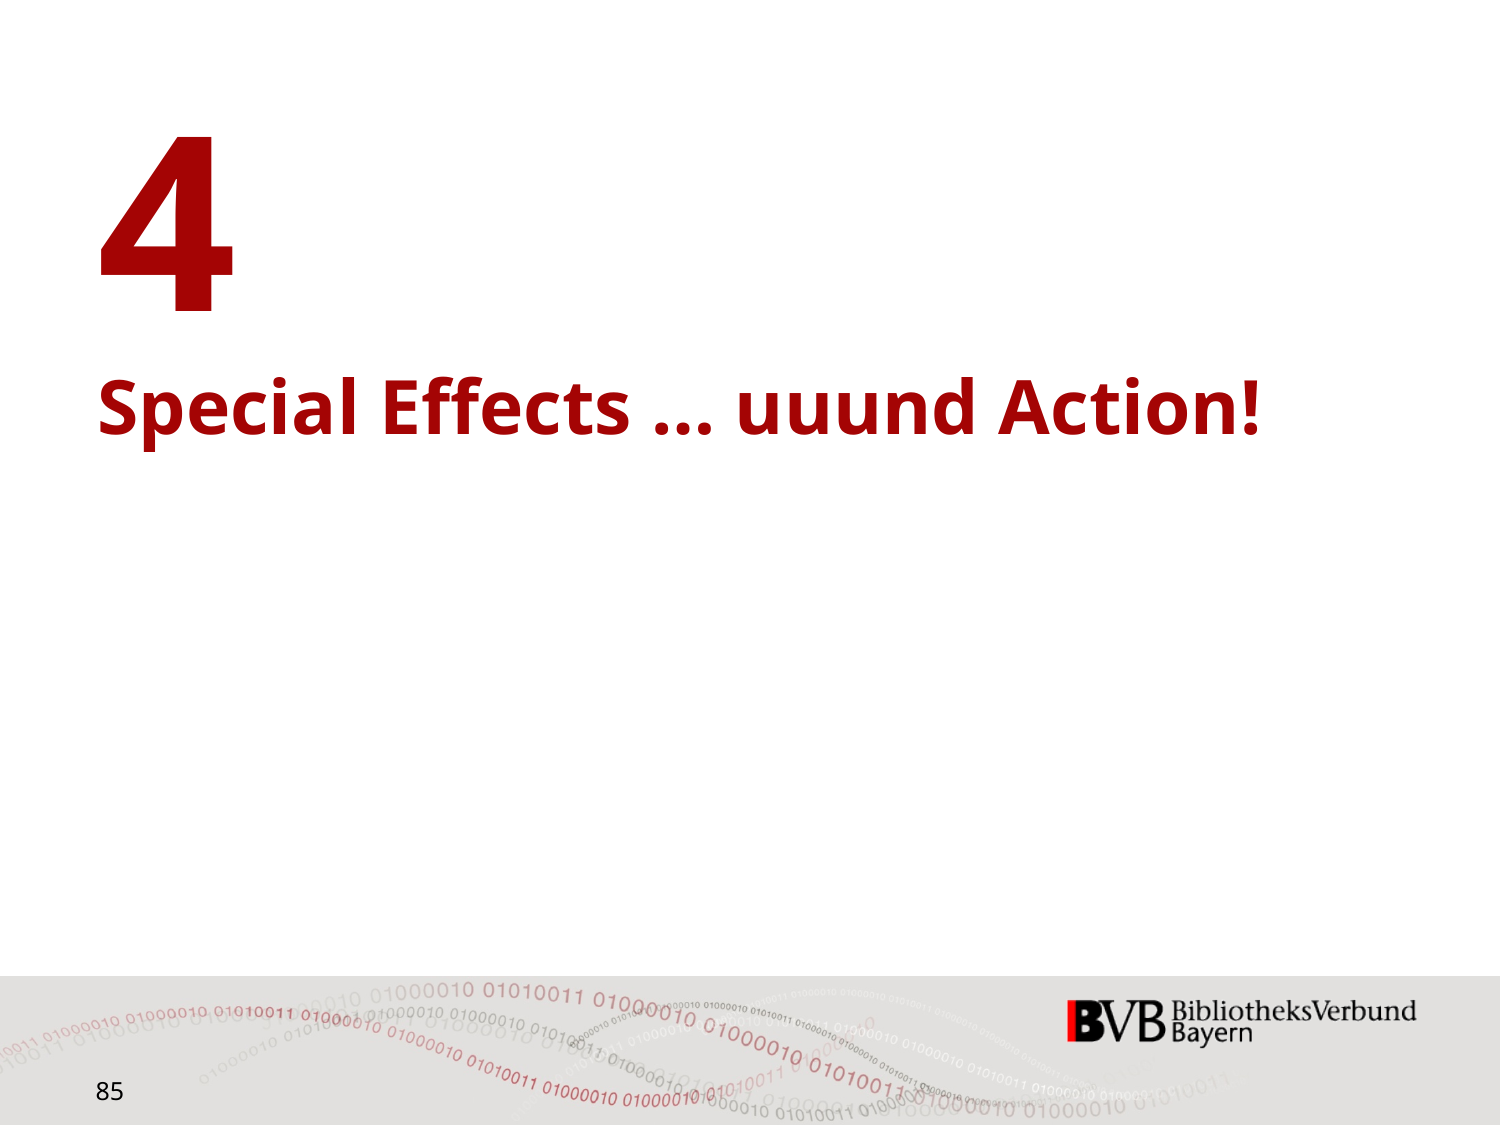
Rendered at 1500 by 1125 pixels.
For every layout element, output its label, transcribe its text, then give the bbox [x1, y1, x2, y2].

title 4 Special Effects … uuund Action! [82, 59, 1417, 458]
slide_number 85 [80, 1067, 388, 1125]
picture [0, 976, 1500, 1125]
